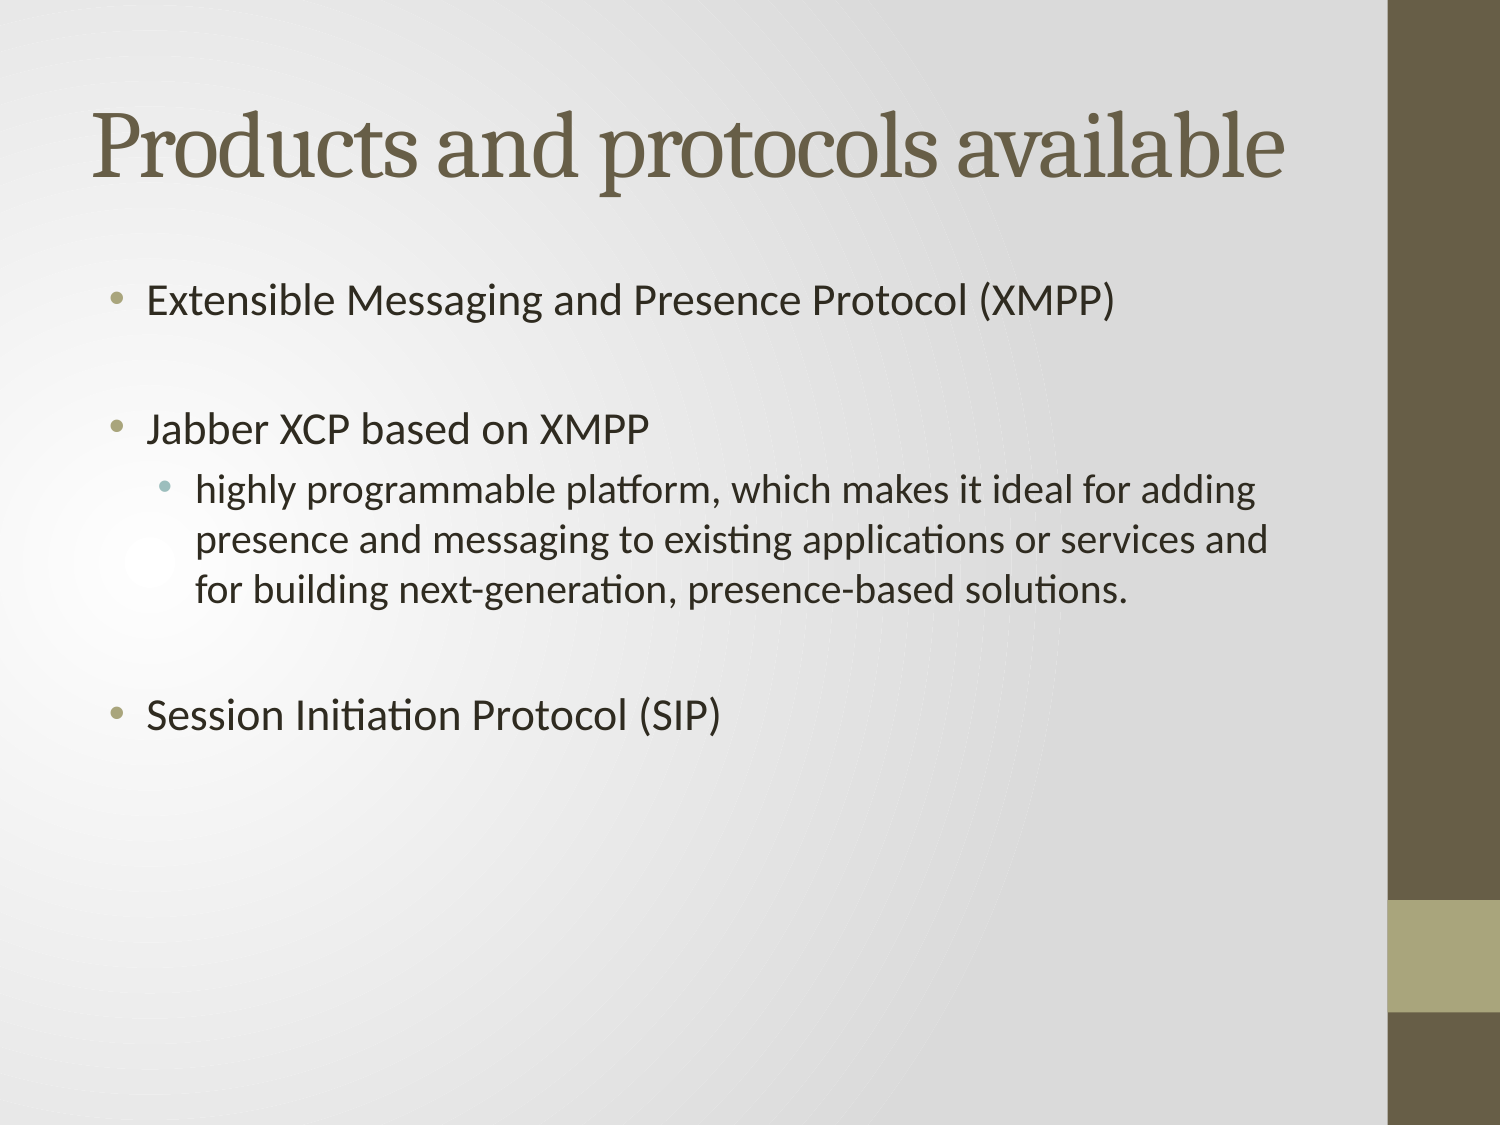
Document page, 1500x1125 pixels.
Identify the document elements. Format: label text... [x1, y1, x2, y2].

title Products and protocols available [75, 45, 1325, 233]
list Extensible Messaging and Presence Protocol (XMPP) Jabber XCP based on XMPP highly programmable platform, which makes it ideal for adding presence and messaging to existing applications or services and for building next-generation, presence-based solutions. Session Initiation Protocol (SIP) [75, 262, 1325, 1050]
